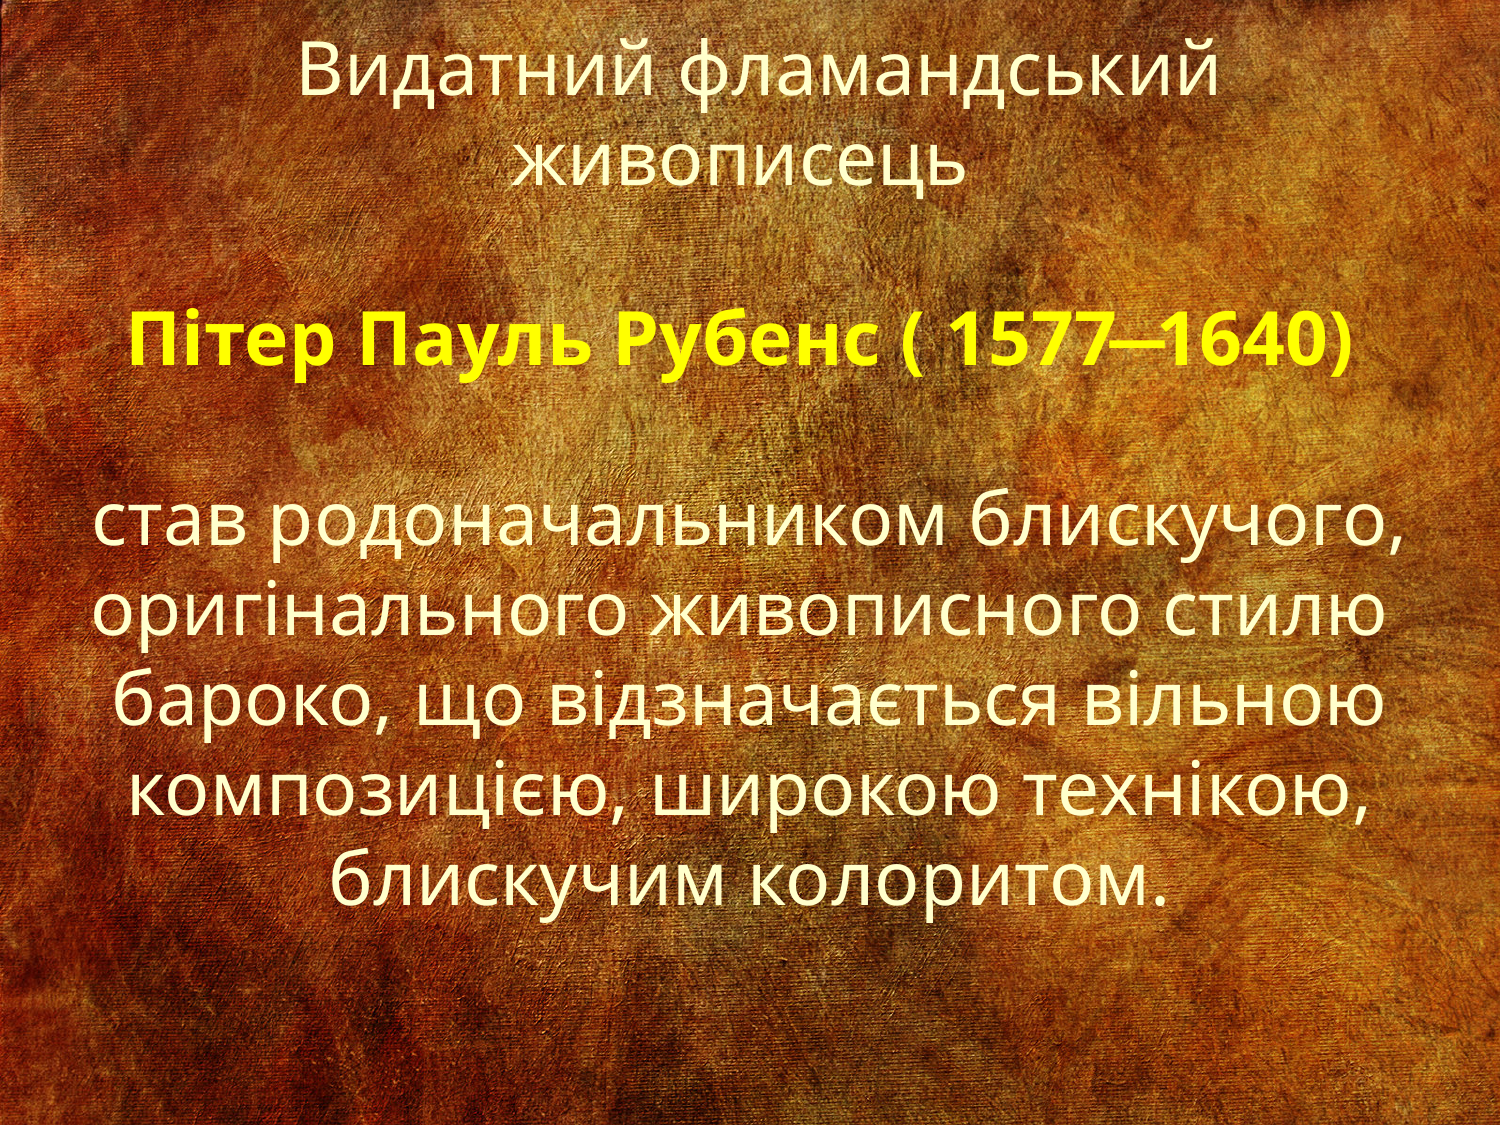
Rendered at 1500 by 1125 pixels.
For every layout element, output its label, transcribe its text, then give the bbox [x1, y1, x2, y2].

title Видатний фламандський живописець Пітер Пауль Рубенс ( 1577 ̶ 1640) став родоначальником блискучого, оригінального живописного стилю бароко, що відзначається вільною композицією, широкою технікою, блискучим колоритом. [74, 45, 1426, 985]
picture [0, 0, 1500, 1125]
